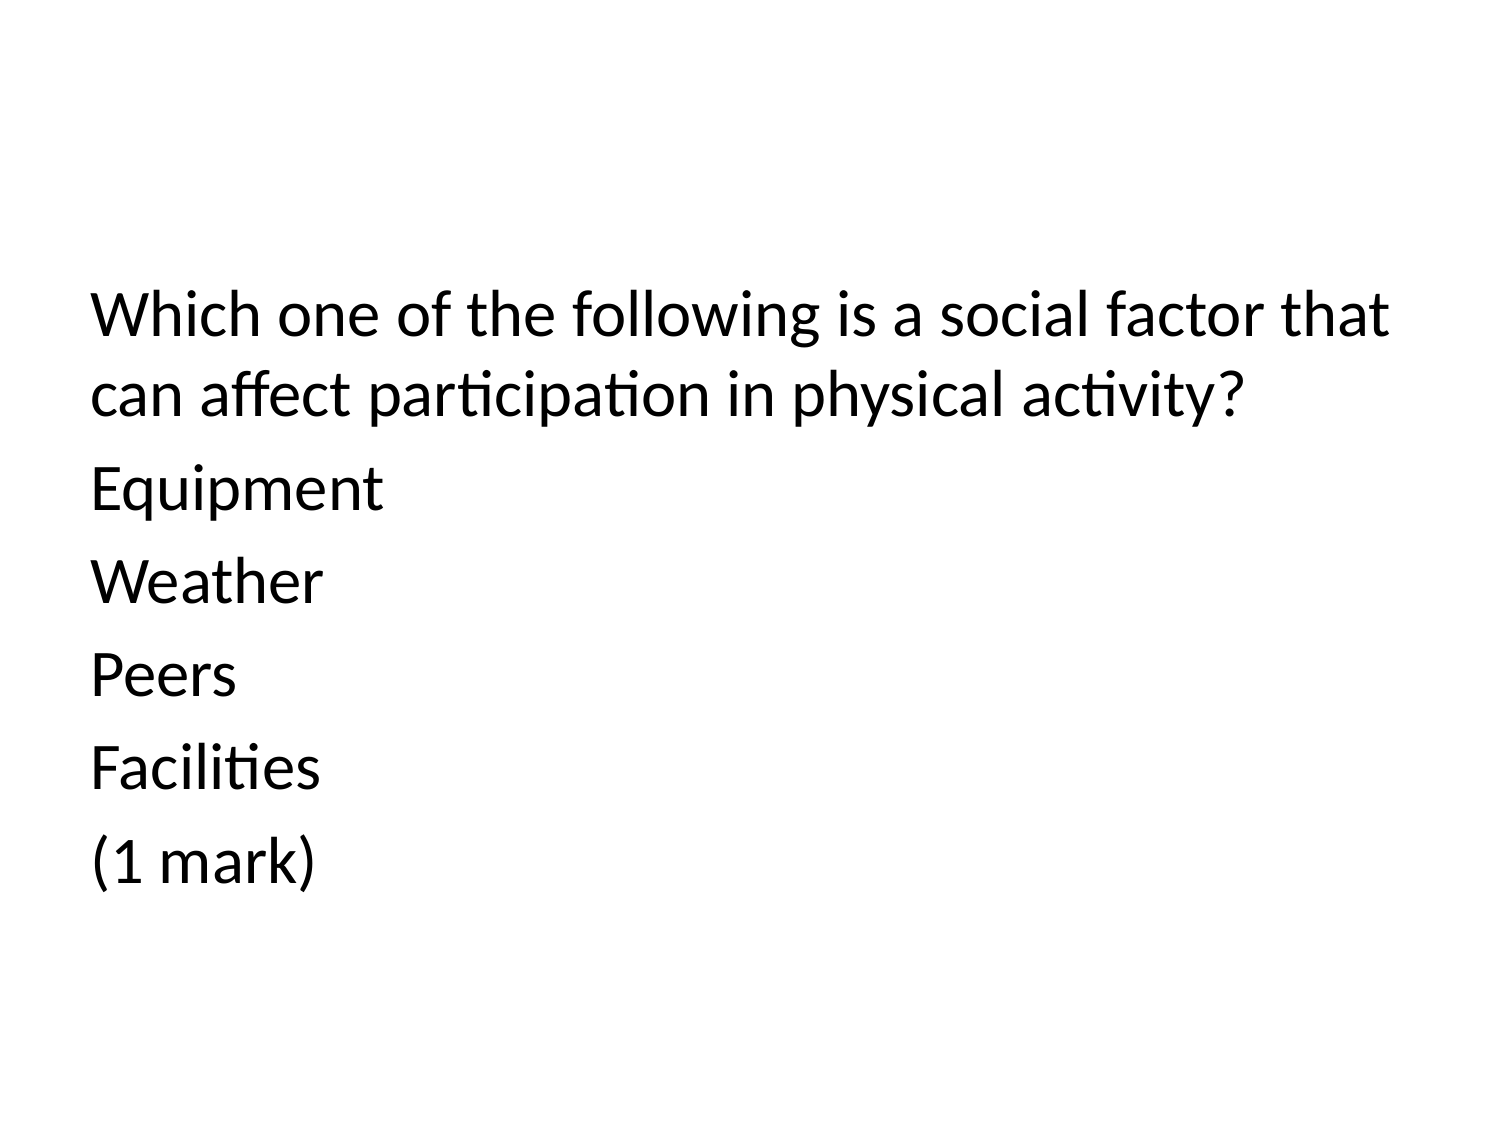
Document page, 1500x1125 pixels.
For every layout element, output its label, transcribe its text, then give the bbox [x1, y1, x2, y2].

list Which one of the following is a social factor that can affect participation in physical activity? Equipment Weather Peers Facilities (1 mark) [75, 262, 1425, 1005]
